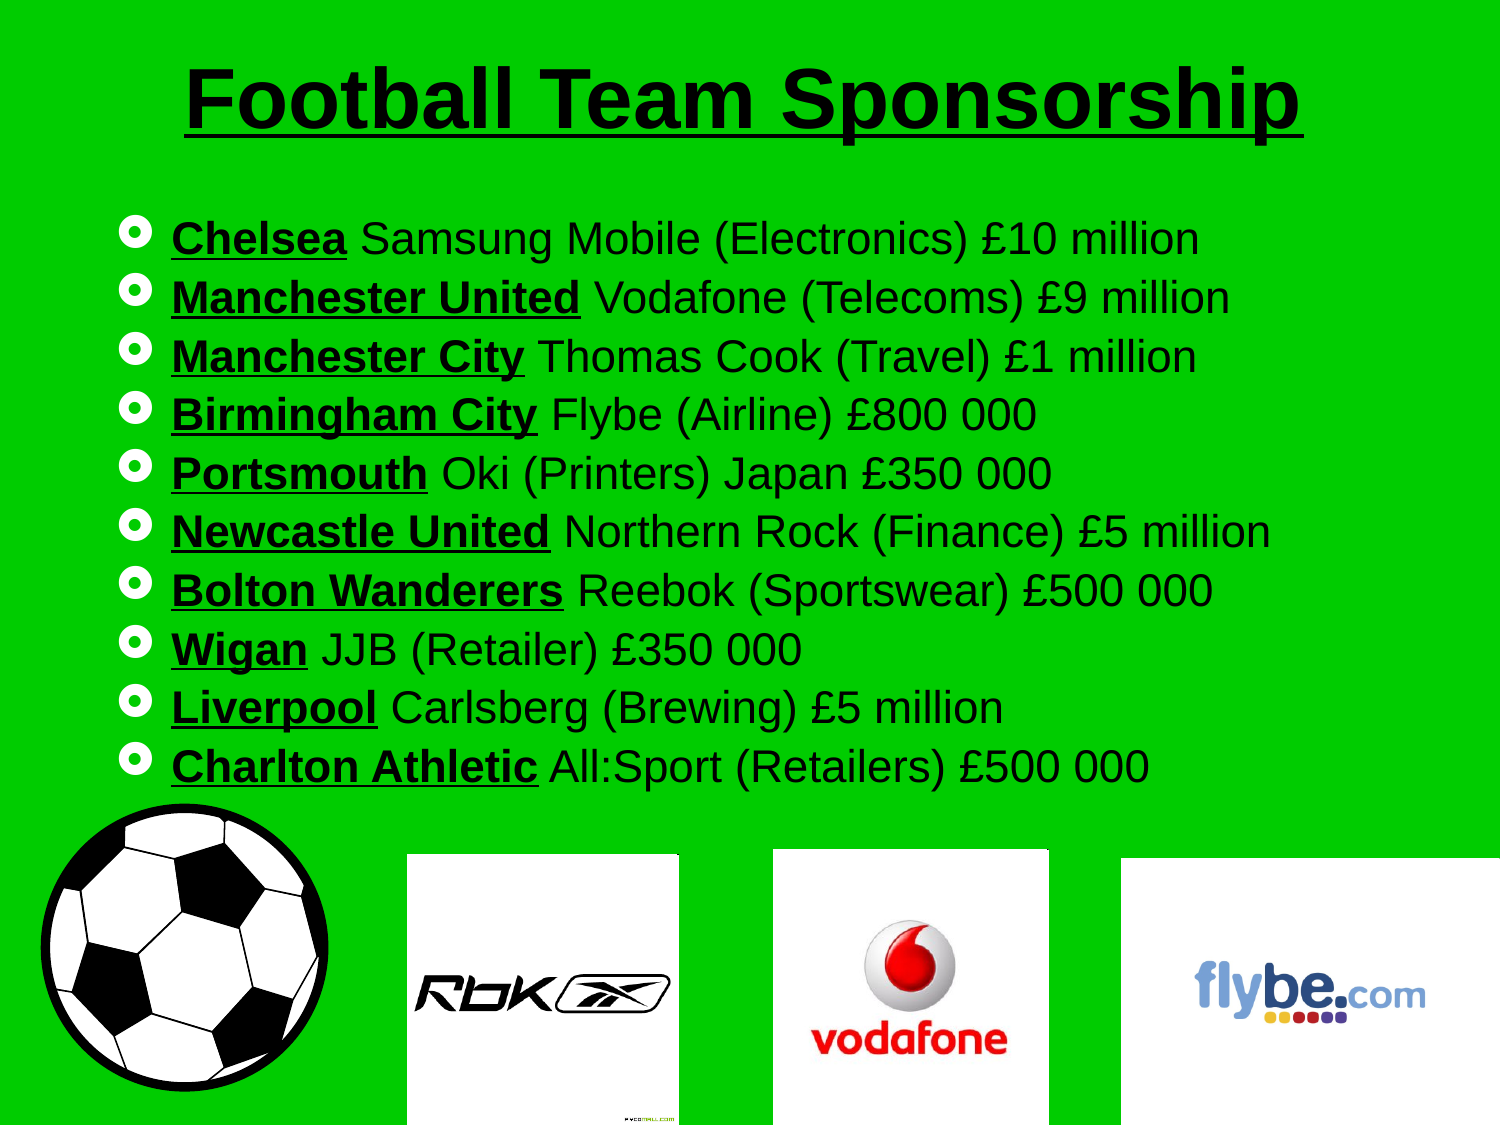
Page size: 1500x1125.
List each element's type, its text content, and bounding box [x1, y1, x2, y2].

picture [407, 853, 679, 1125]
list Chelsea Samsung Mobile (Electronics) £10 million Manchester United Vodafone (Telecoms) £9 million Manchester City Thomas Cook (Travel) £1 million Birmingham City Flybe (Airline) £800 000 Portsmouth Oki (Printers) Japan £350 000 Newcastle United Northern Rock (Finance) £5 million Bolton Wanderers Reebok (Sportswear) £500 000 Wigan JJB (Retailer) £350 000 Liverpool Carlsberg (Brewing) £5 million Charlton Athletic All:Sport (Retailers) £500 000 [100, 208, 1453, 1008]
title Football Team Sponsorship [88, 44, 1400, 145]
picture [773, 849, 1049, 1125]
picture [1121, 858, 1500, 1125]
